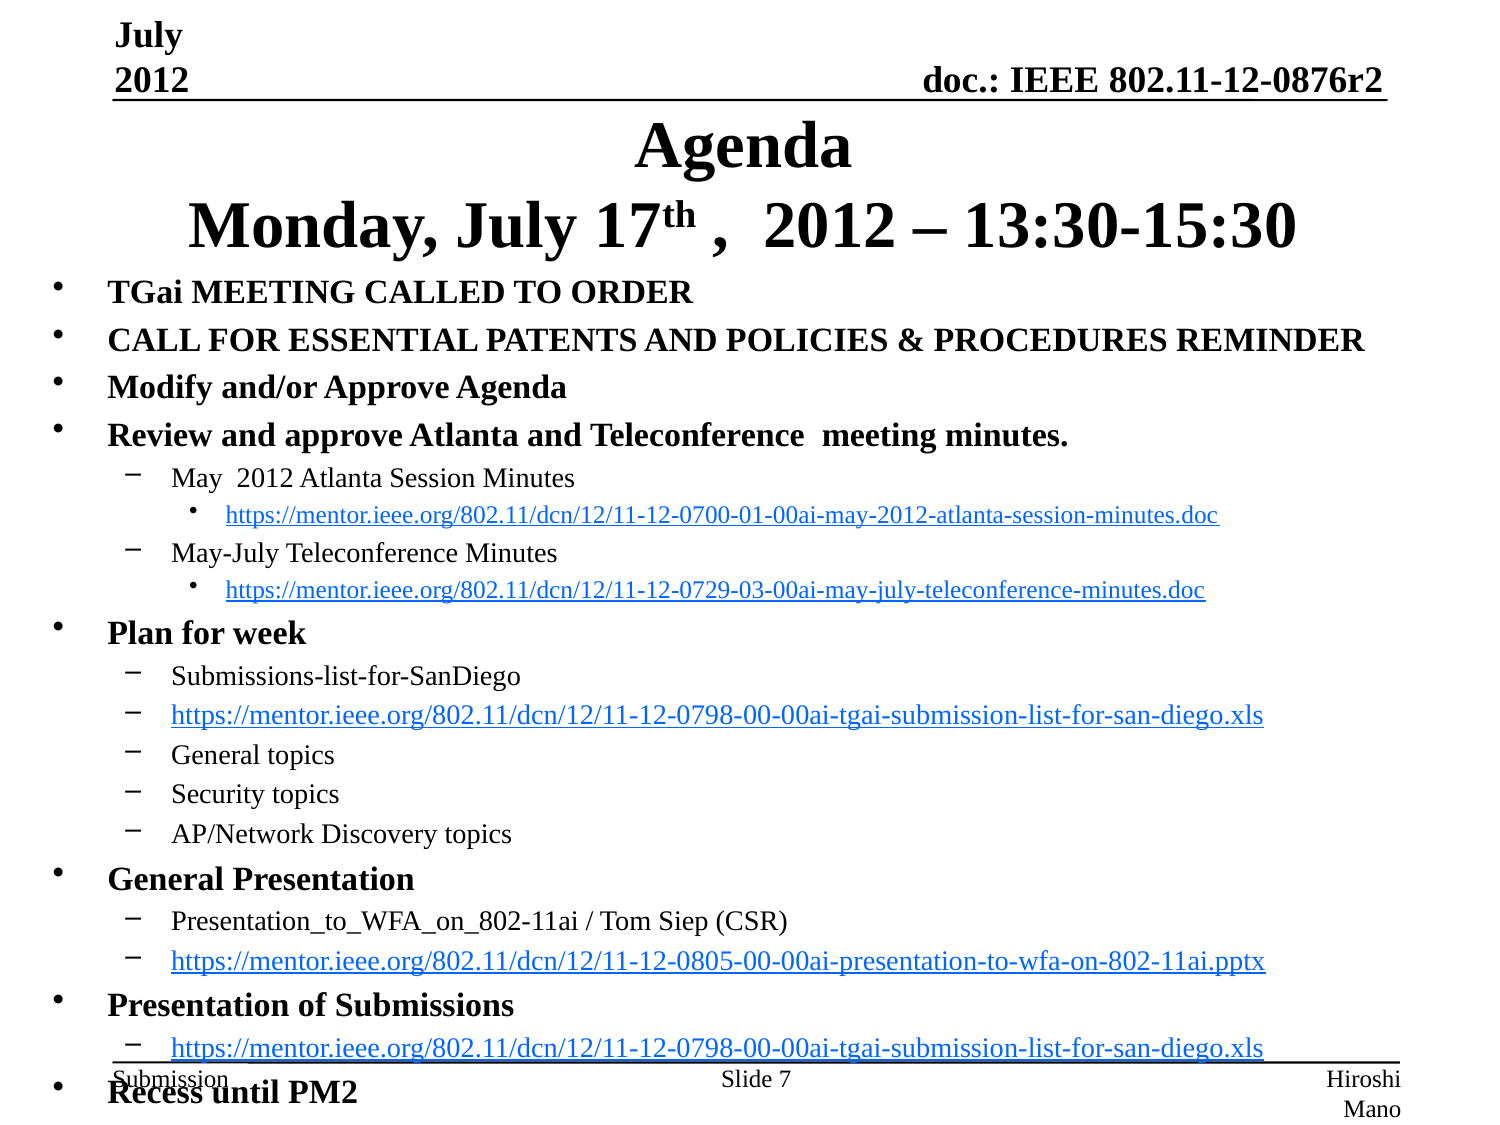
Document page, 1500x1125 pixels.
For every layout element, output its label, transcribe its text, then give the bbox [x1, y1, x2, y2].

slide_number Slide 7 [712, 1061, 800, 1093]
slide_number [114, 54, 259, 101]
title Agenda Monday, July 17th , 2012 – 13:30-15:30 [49, 112, 1438, 251]
list TGai MEETING CALLED TO ORDER CALL FOR ESSENTIAL PATENTS AND POLICIES & PROCEDURES REMINDER Modify and/or Approve Agenda Review and approve Atlanta and Teleconference meeting minutes. May 2012 Atlanta Session Minutes https://mentor.ieee.org/802.11/dcn/12/11-12-0700-01-00ai-may-2012-atlanta-session-minutes.doc May-July Teleconference Minutes https://mentor.ieee.org/802.11/dcn/12/11-12-0729-03-00ai-may-july-teleconference-minutes.doc Plan for week Submissions-list-for-SanDiego https://mentor.ieee.org/802.11/dcn/12/11-12-0798-00-00ai-tgai-submission-list-for-san-diego.xls General topics Security topics AP/Network Discovery topics General Presentation Presentation_to_WFA_on_802-11ai / Tom Siep (CSR) https://mentor.ieee.org/802.11/dcn/12/11-12-0805-00-00ai-presentation-to-wfa-on-802-11ai.pptx Presentation of Submissions https://mentor.ieee.org/802.11/dcn/12/11-12-0798-00-00ai-tgai-submission-list-for-san-diego.xls Recess until PM2 [37, 262, 1500, 1125]
footer Hiroshi Mano (ATRD, Root, Lab) [1324, 1061, 1402, 1093]
